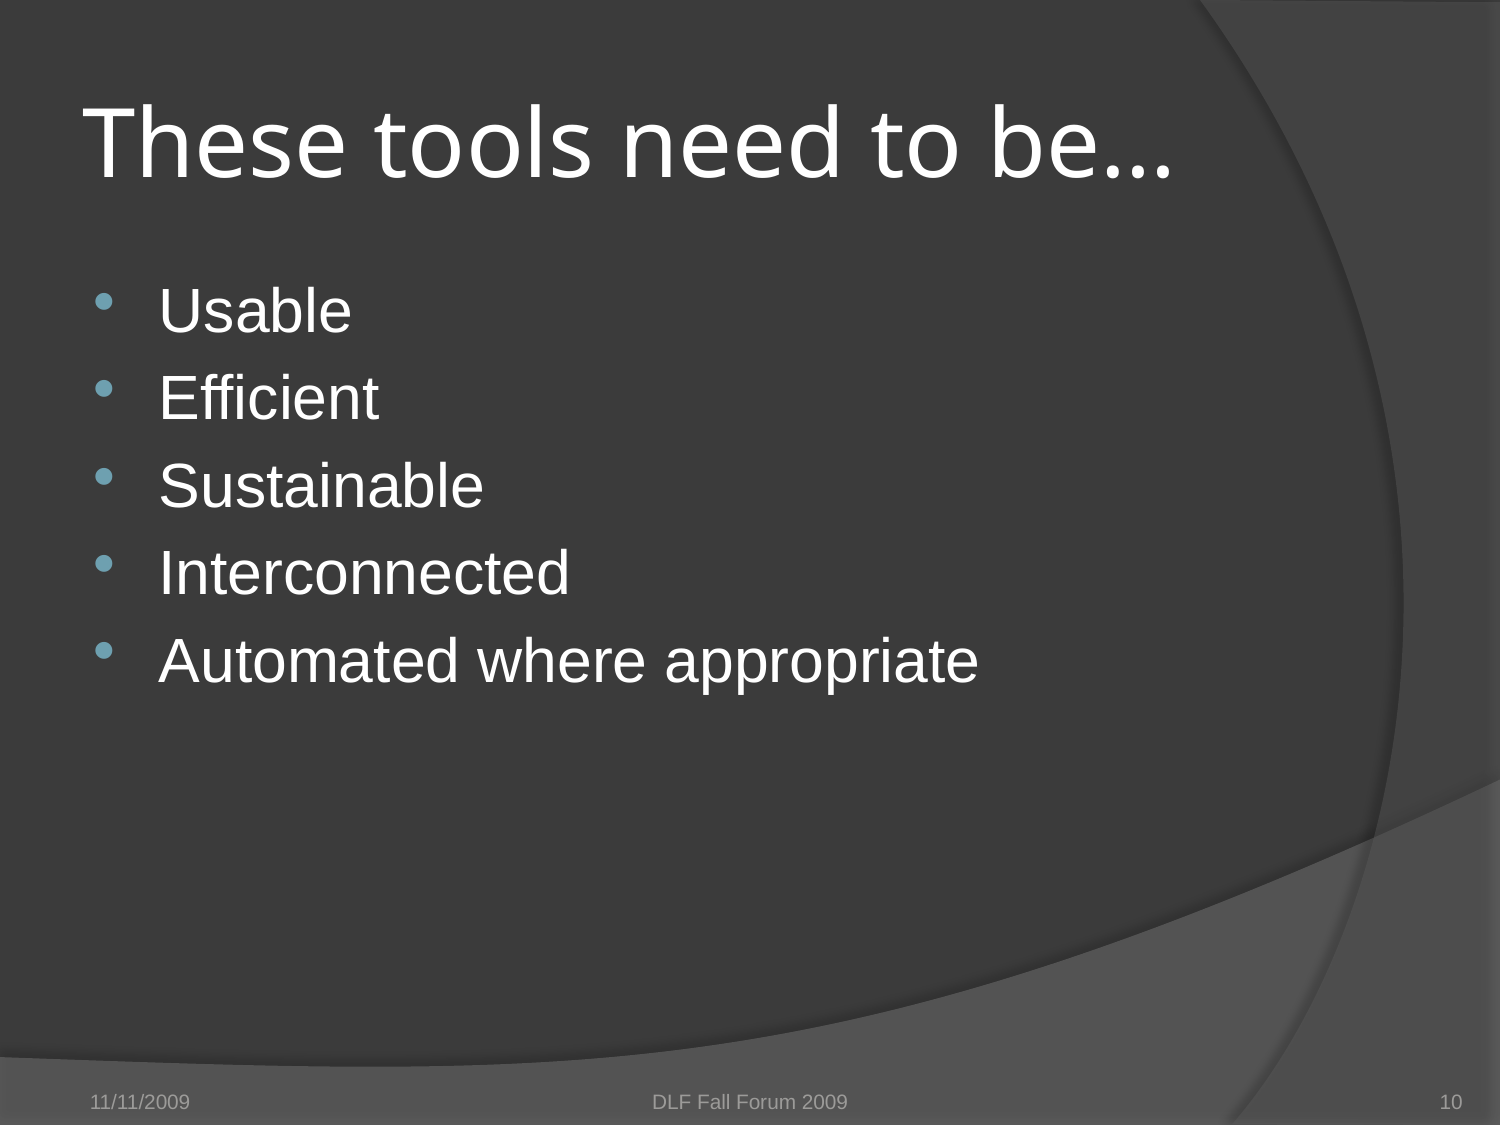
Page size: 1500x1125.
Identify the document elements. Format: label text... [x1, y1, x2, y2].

title These tools need to be… [75, 45, 1300, 233]
slide_number 10 [1337, 1053, 1463, 1114]
list Usable Efficient Sustainable Interconnected Automated where appropriate [75, 262, 1300, 1005]
footer DLF Fall Forum 2009 [512, 1053, 988, 1114]
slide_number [75, 1053, 425, 1114]
